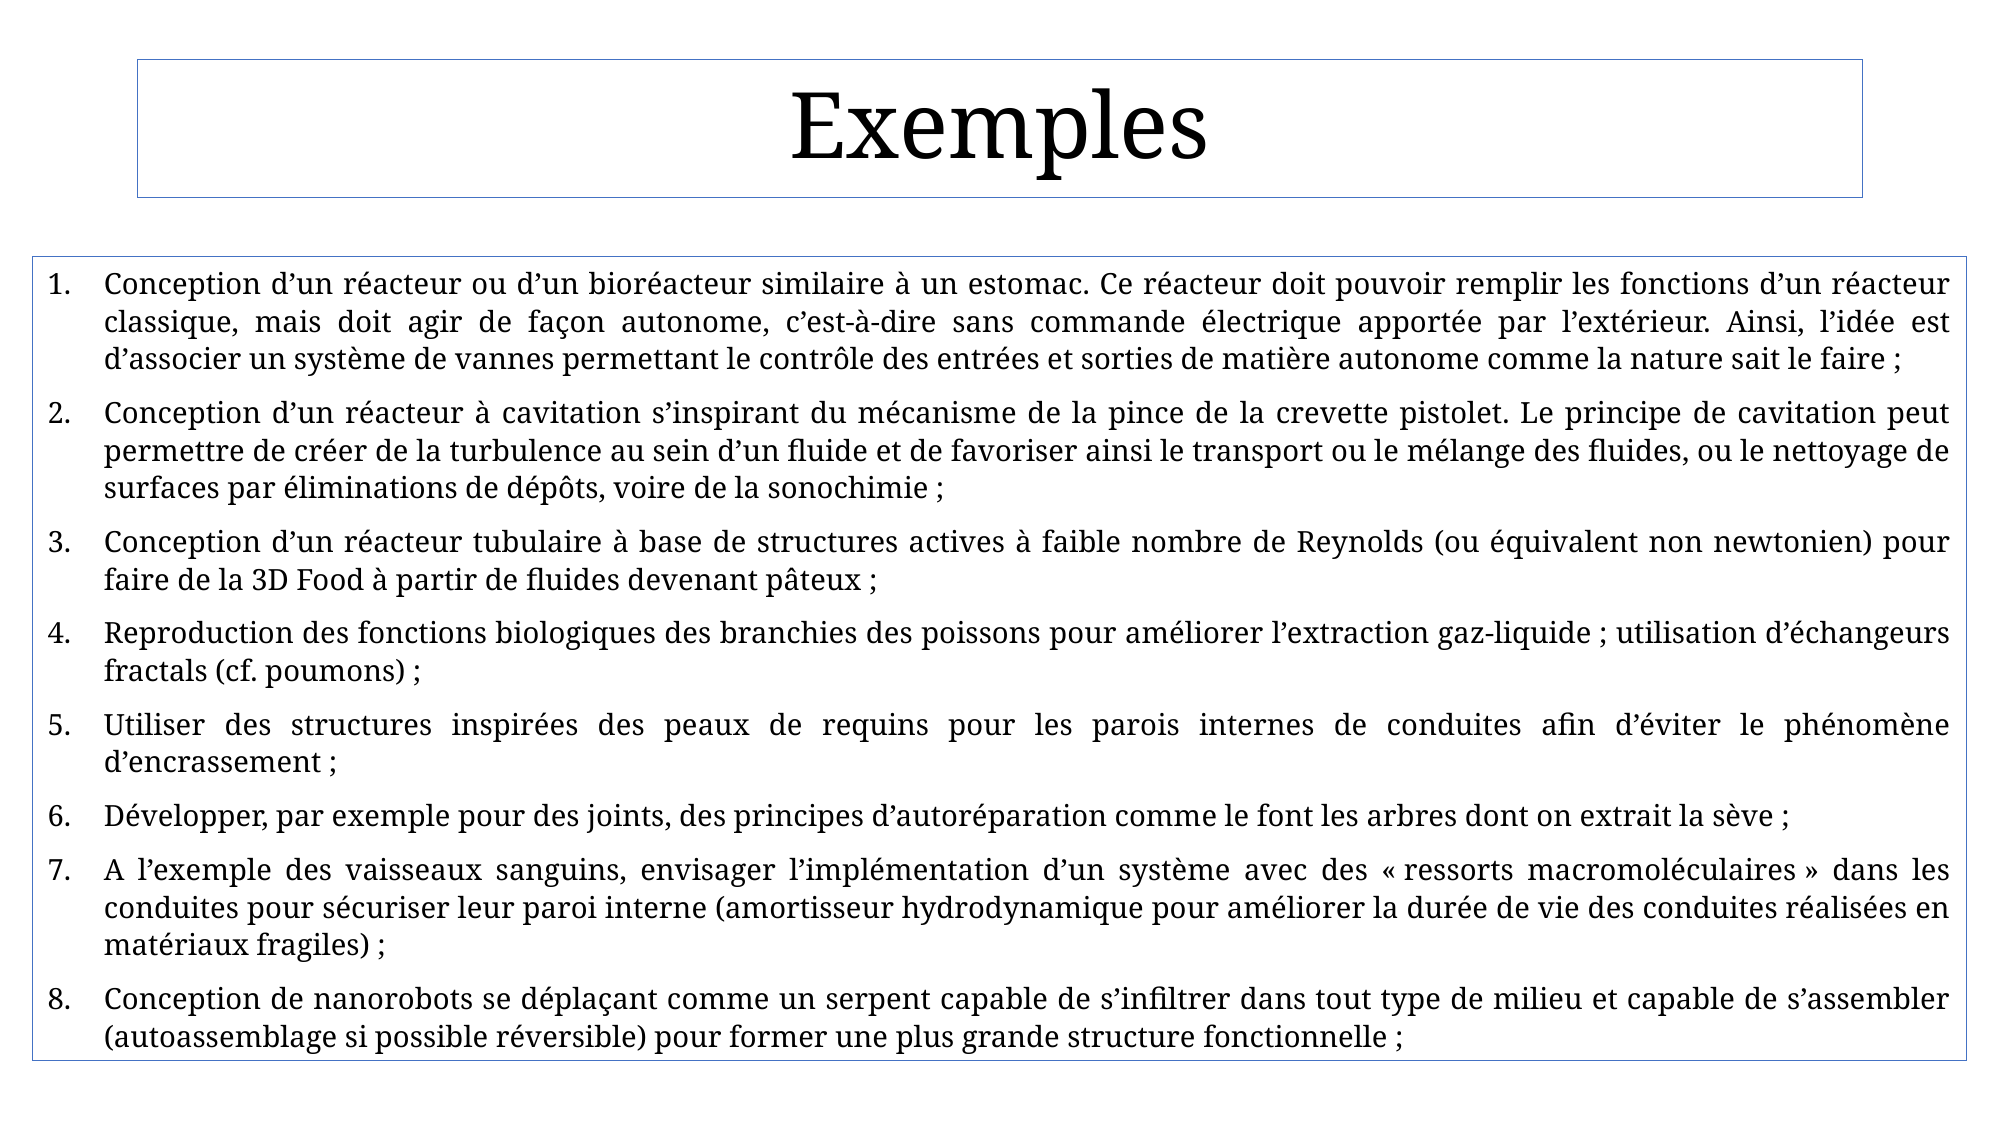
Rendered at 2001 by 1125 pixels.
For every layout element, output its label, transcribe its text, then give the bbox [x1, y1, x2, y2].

text_box Conception d’un réacteur ou d’un bioréacteur similaire à un estomac. Ce réacteur doit pouvoir remplir les fonctions d’un réacteur classique, mais doit agir de façon autonome, c’est-à-dire sans commande électrique apportée par l’extérieur. Ainsi, l’idée est d’associer un système de vannes permettant le contrôle des entrées et sorties de matière autonome comme la nature sait le faire ; Conception d’un réacteur à cavitation s’inspirant du mécanisme de la pince de la crevette pistolet. Le principe de cavitation peut permettre de créer de la turbulence au sein d’un fluide et de favoriser ainsi le transport ou le mélange des fluides, ou le nettoyage de surfaces par éliminations de dépôts, voire de la sonochimie ; Conception d’un réacteur tubulaire à base de structures actives à faible nombre de Reynolds (ou équivalent non newtonien) pour faire de la 3D Food à partir de fluides devenant pâteux ; Reproduction des fonctions biologiques des branchies des poissons pour améliorer l’extraction gaz-liquide ; utilisation d’échangeurs fractals (cf. poumons) ; Utiliser des structures inspirées des peaux de requins pour les parois internes de conduites afin d’éviter le phénomène d’encrassement ; Développer, par exemple pour des joints, des principes d’autoréparation comme le font les arbres dont on extrait la sève ; A l’exemple des vaisseaux sanguins, envisager l’implémentation d’un système avec des « ressorts macromoléculaires » dans les conduites pour sécuriser leur paroi interne (amortisseur hydrodynamique pour améliorer la durée de vie des conduites réalisées en matériaux fragiles) ; Conception de nanorobots se déplaçant comme un serpent capable de s’infiltrer dans tout type de milieu et capable de s’assembler (autoassemblage si possible réversible) pour former une plus grande structure fonctionnelle ; [32, 256, 1967, 1061]
title Exemples [137, 59, 1863, 198]
